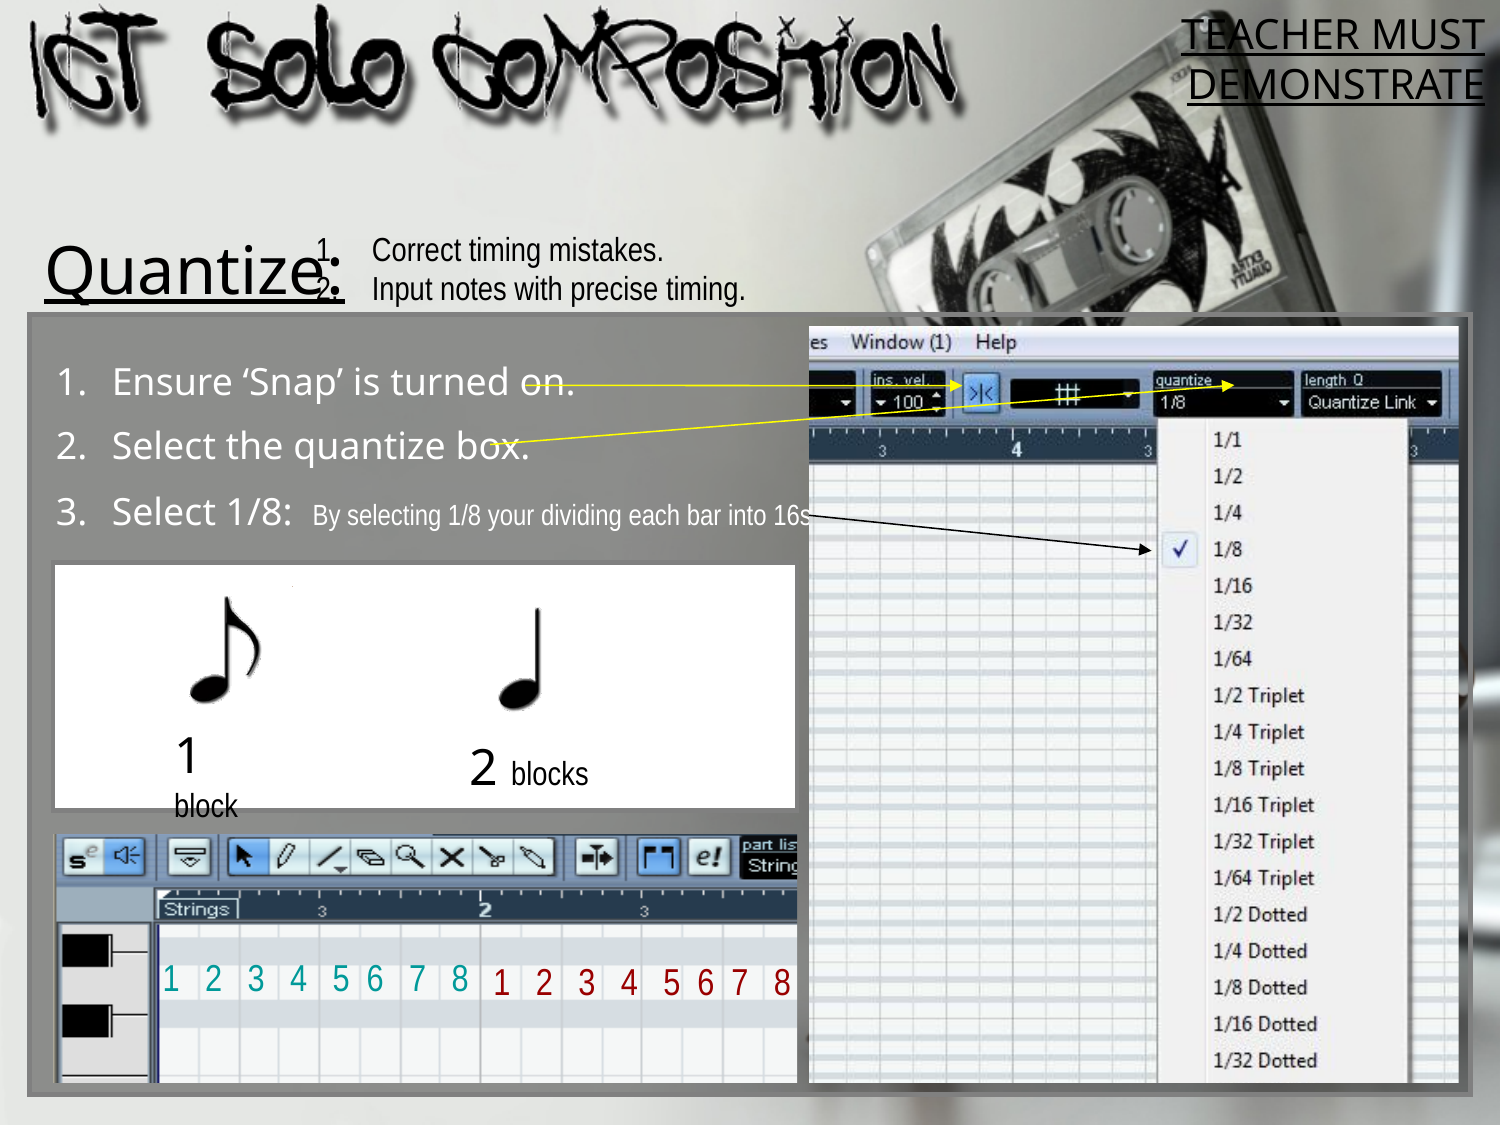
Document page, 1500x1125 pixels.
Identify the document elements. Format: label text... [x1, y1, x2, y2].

text_box 1 block [159, 716, 290, 832]
text_box Correct timing mistakes. Input notes with precise timing. [301, 219, 1111, 316]
picture [0, 0, 1500, 1125]
text_box Quantize: [29, 219, 301, 316]
text_box [53, 562, 798, 811]
text_box Ensure ‘Snap’ is turned on. Select the quantize box. Select 1/8: By selecting 1/8 your dividing each bar into 16s. [41, 349, 803, 541]
text_box 2 blocks [454, 727, 609, 804]
text_box TEACHER MUST DEMONSTRATE [968, 0, 1500, 116]
text_box [29, 314, 1471, 1095]
